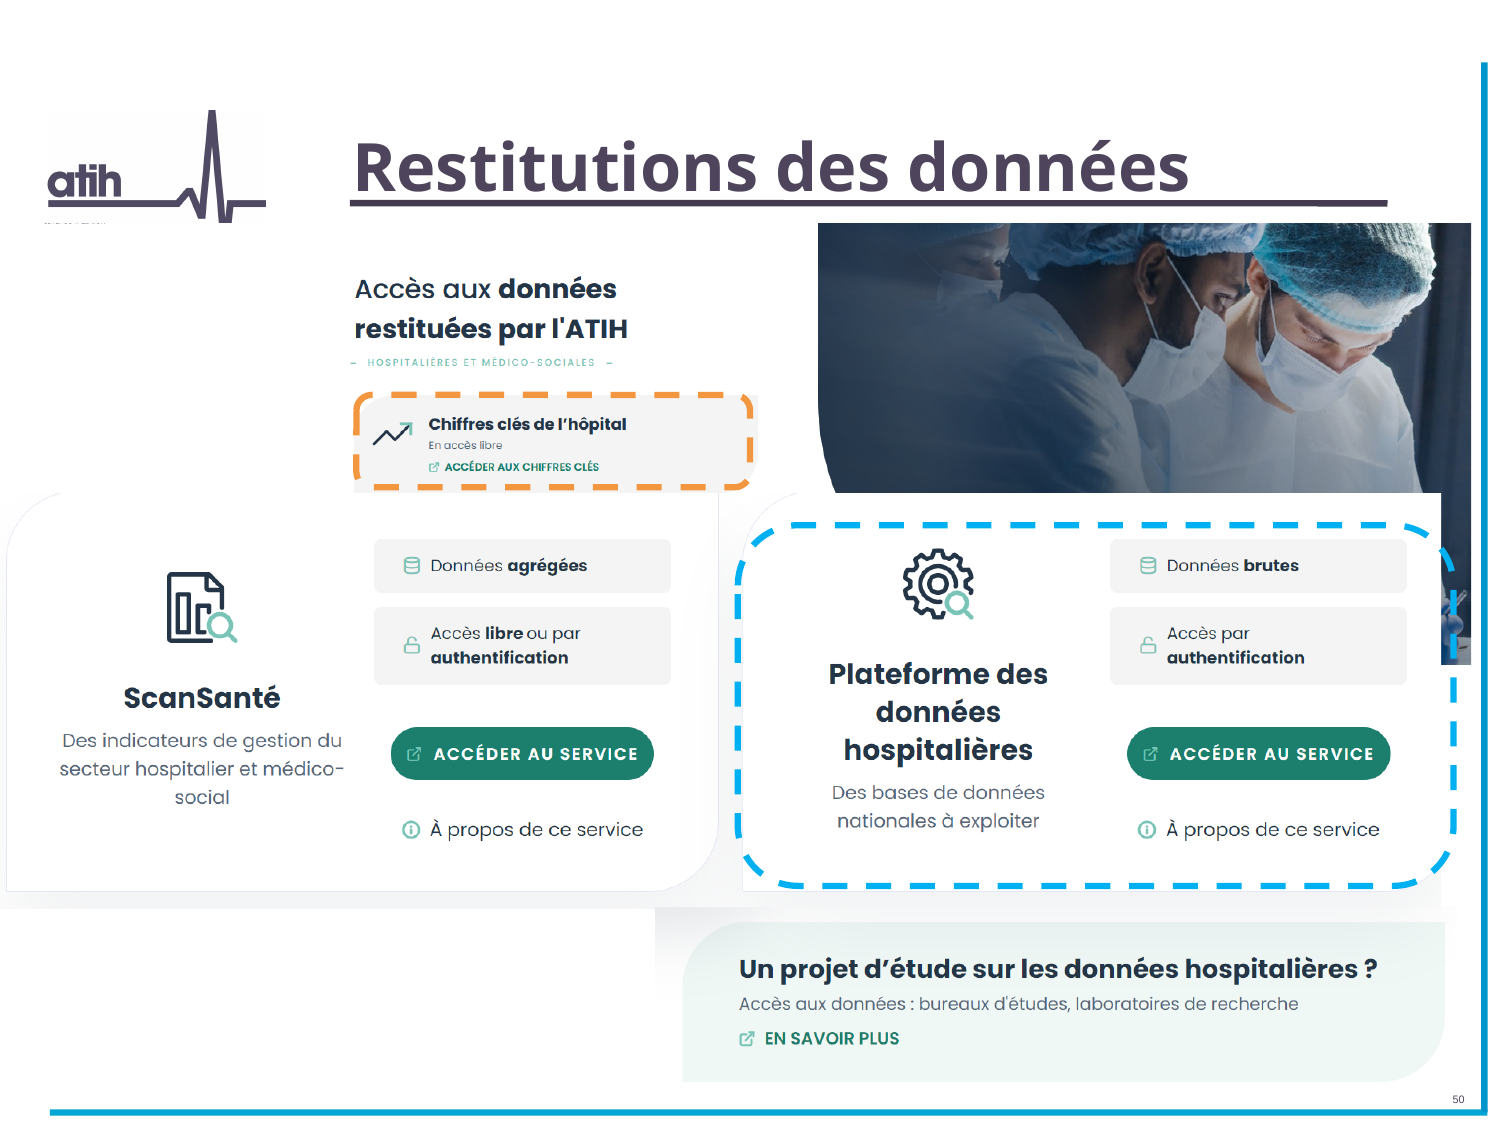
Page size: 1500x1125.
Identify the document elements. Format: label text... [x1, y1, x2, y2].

picture [0, 110, 1472, 1091]
title Restitutions des données [337, 50, 1447, 213]
slide_number 50 [1417, 1072, 1480, 1113]
